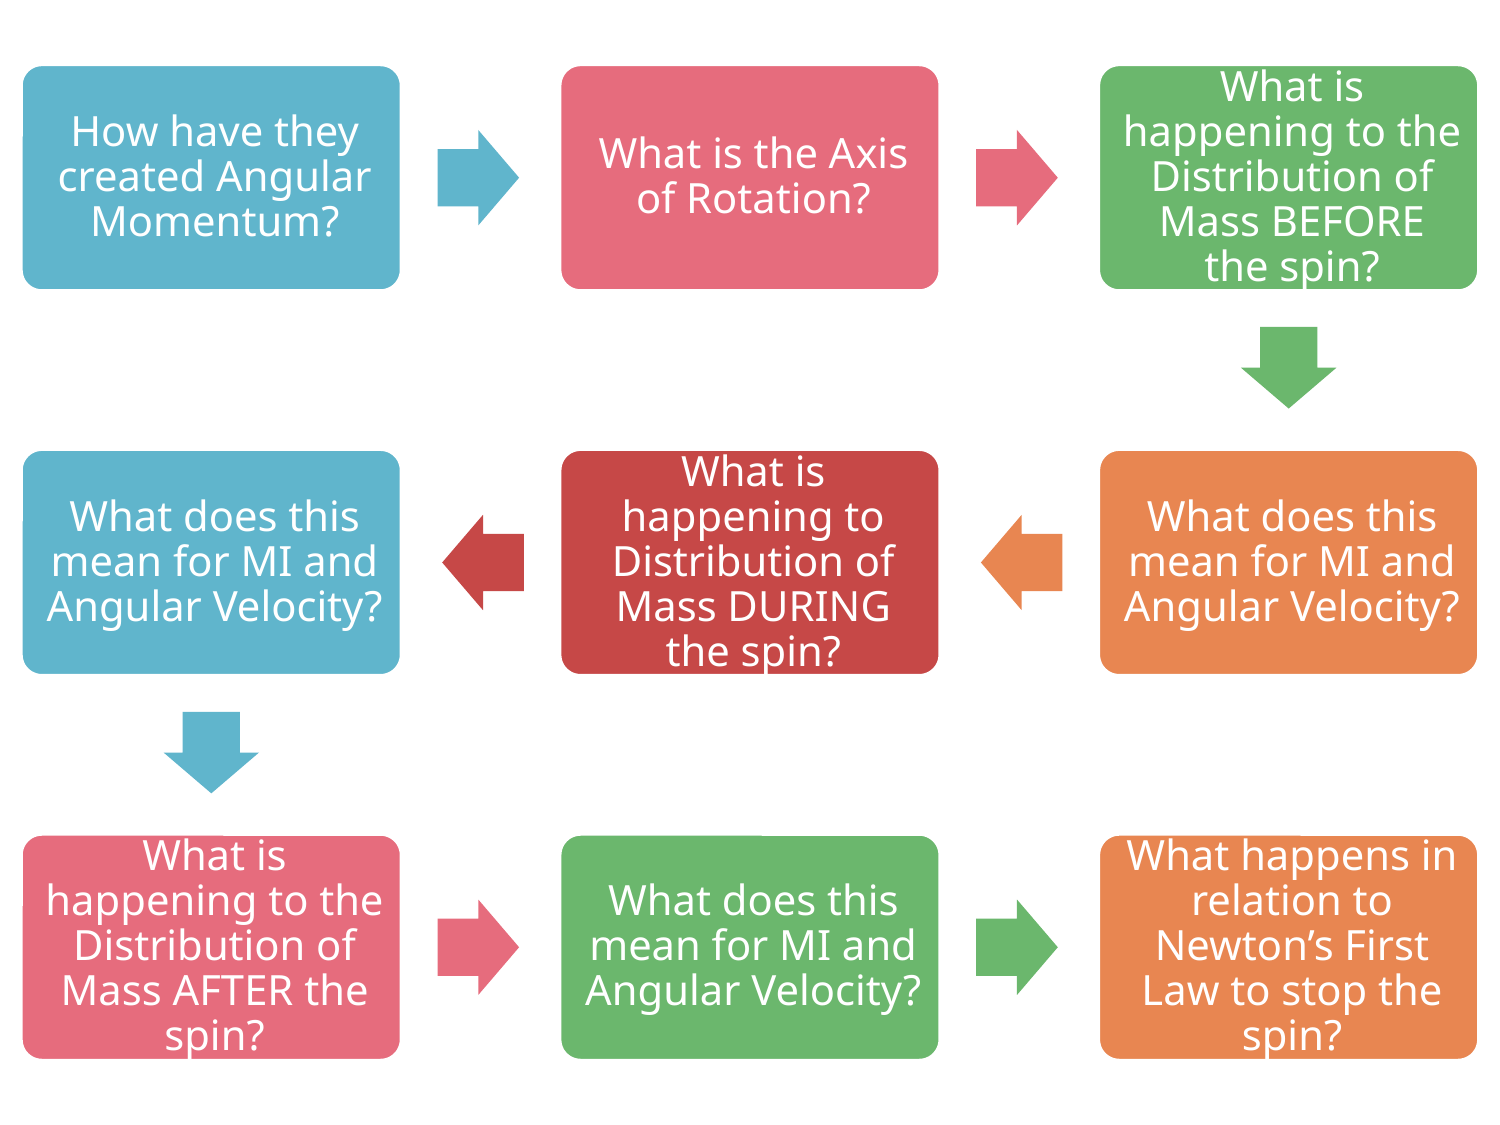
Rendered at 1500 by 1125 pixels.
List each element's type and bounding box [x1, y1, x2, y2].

text_box [17, 19, 1483, 1106]
